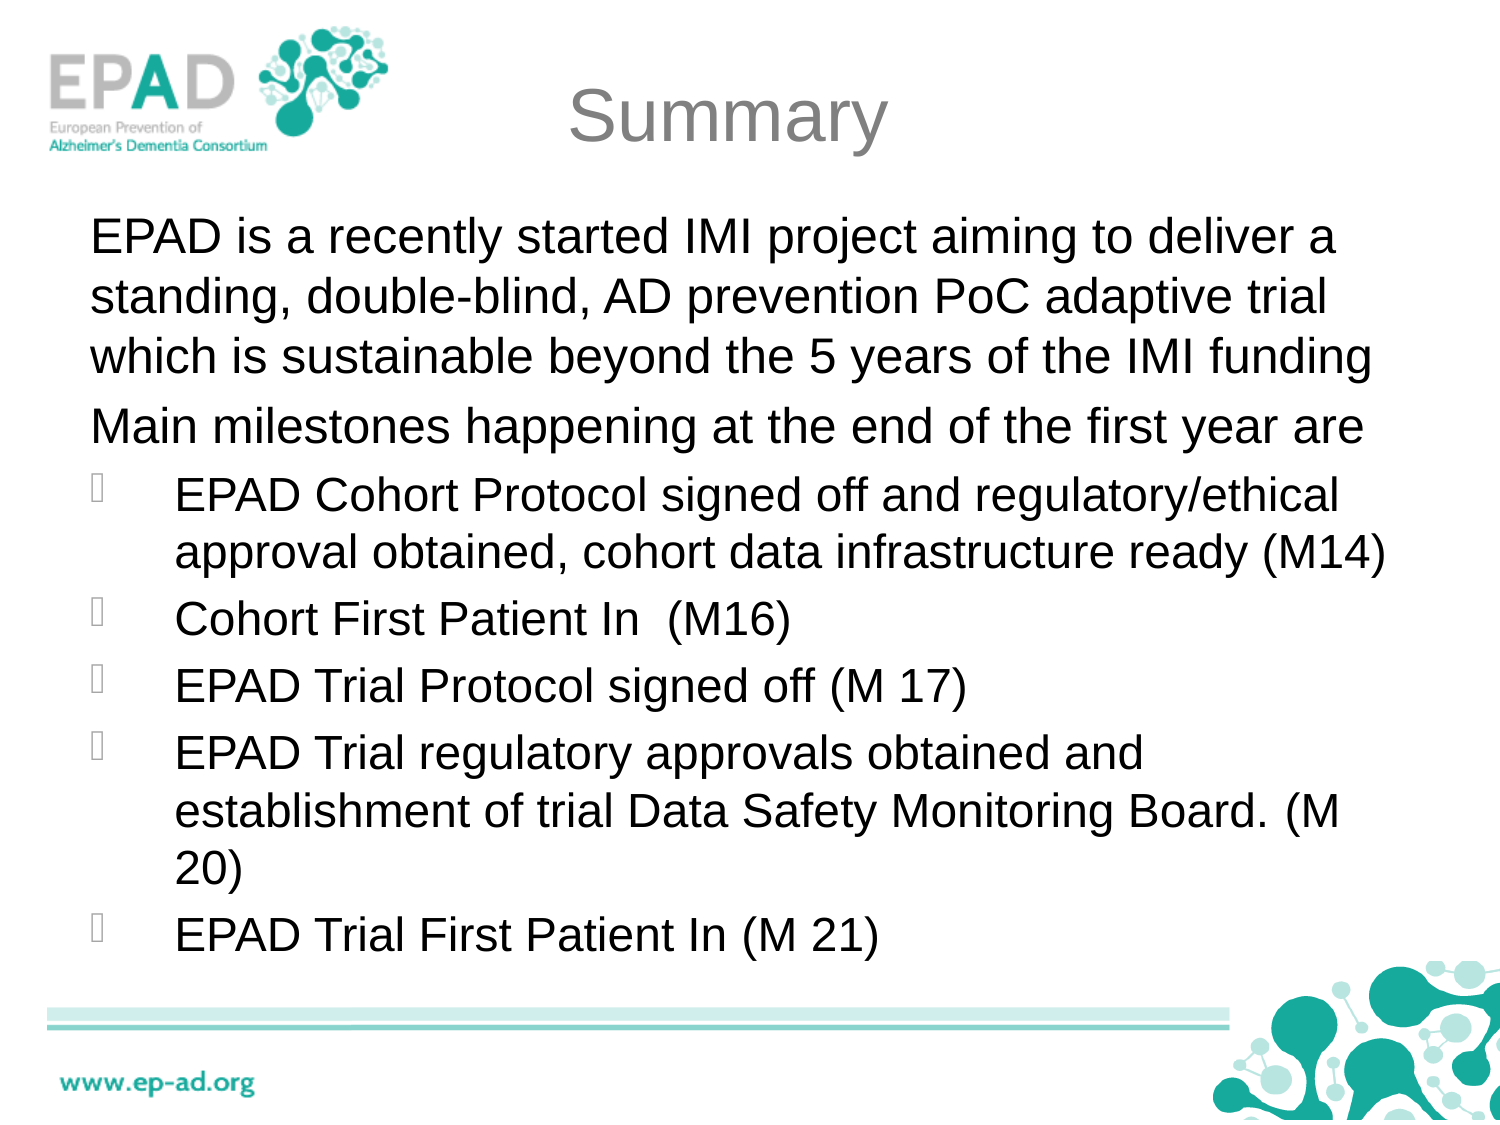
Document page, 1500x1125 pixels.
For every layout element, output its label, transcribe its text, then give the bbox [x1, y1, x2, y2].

picture [47, 961, 1500, 1123]
title Summary [552, 41, 1419, 182]
picture [0, 3, 1500, 178]
list EPAD is a recently started IMI project aiming to deliver a standing, double-blind, AD prevention PoC adaptive trial which is sustainable beyond the 5 years of the IMI funding Main milestones happening at the end of the first year are EPAD Cohort Protocol signed off and regulatory/ethical approval obtained, cohort data infrastructure ready (M14) Cohort First Patient In (M16) EPAD Trial Protocol signed off (M 17) EPAD Trial regulatory approvals obtained and establishment of trial Data Safety Monitoring Board. (M 20) EPAD Trial First Patient In (M 21) [74, 196, 1426, 1006]
